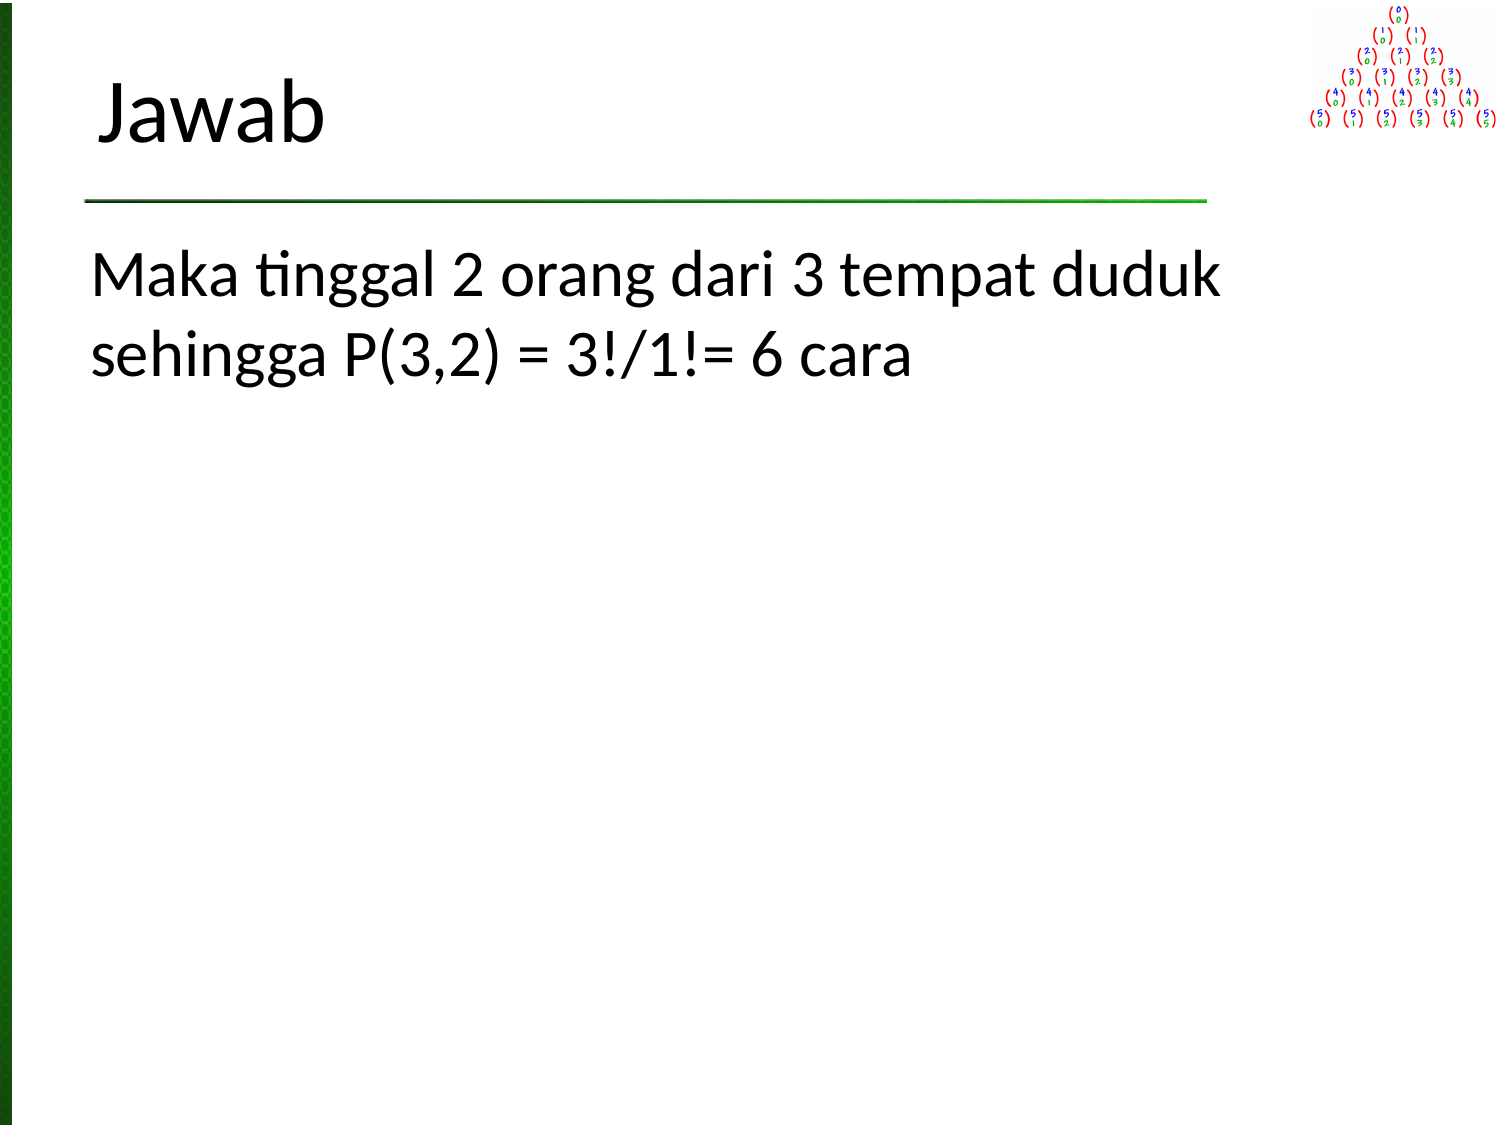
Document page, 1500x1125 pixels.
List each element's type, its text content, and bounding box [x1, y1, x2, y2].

title Jawab [82, 11, 1432, 200]
list Maka tinggal 2 orang dari 3 tempat duduk sehingga P(3,2) = 3!/1!= 6 cara [75, 222, 1425, 1005]
picture [1310, 6, 1496, 128]
picture [0, 3, 12, 1125]
